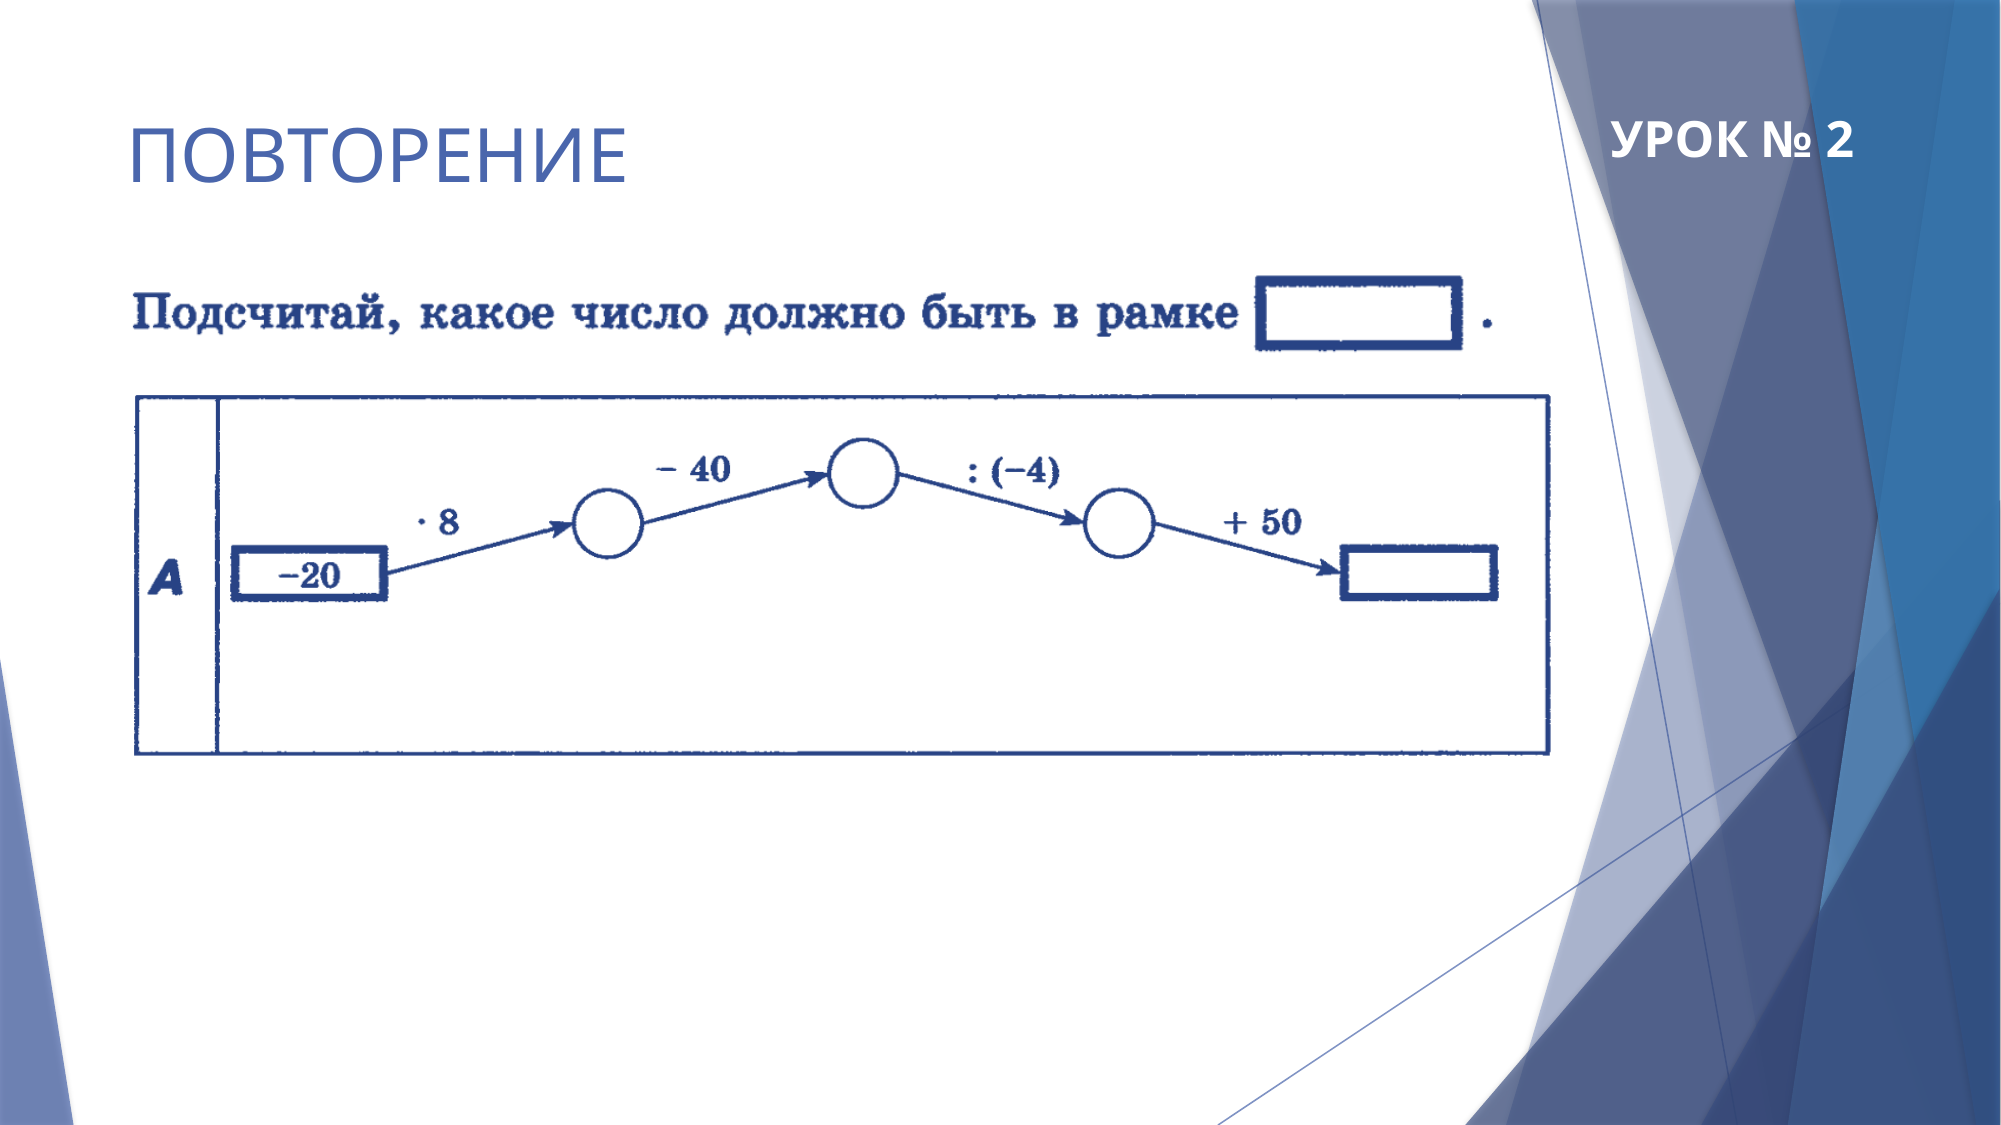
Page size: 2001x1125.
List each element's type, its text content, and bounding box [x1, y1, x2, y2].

picture [113, 260, 1544, 357]
list [167, 226, 1580, 982]
text_box УРОК № 2 [1595, 99, 1922, 175]
title ПОВТОРЕНИЕ [111, 99, 1522, 261]
picture [128, 389, 1555, 759]
